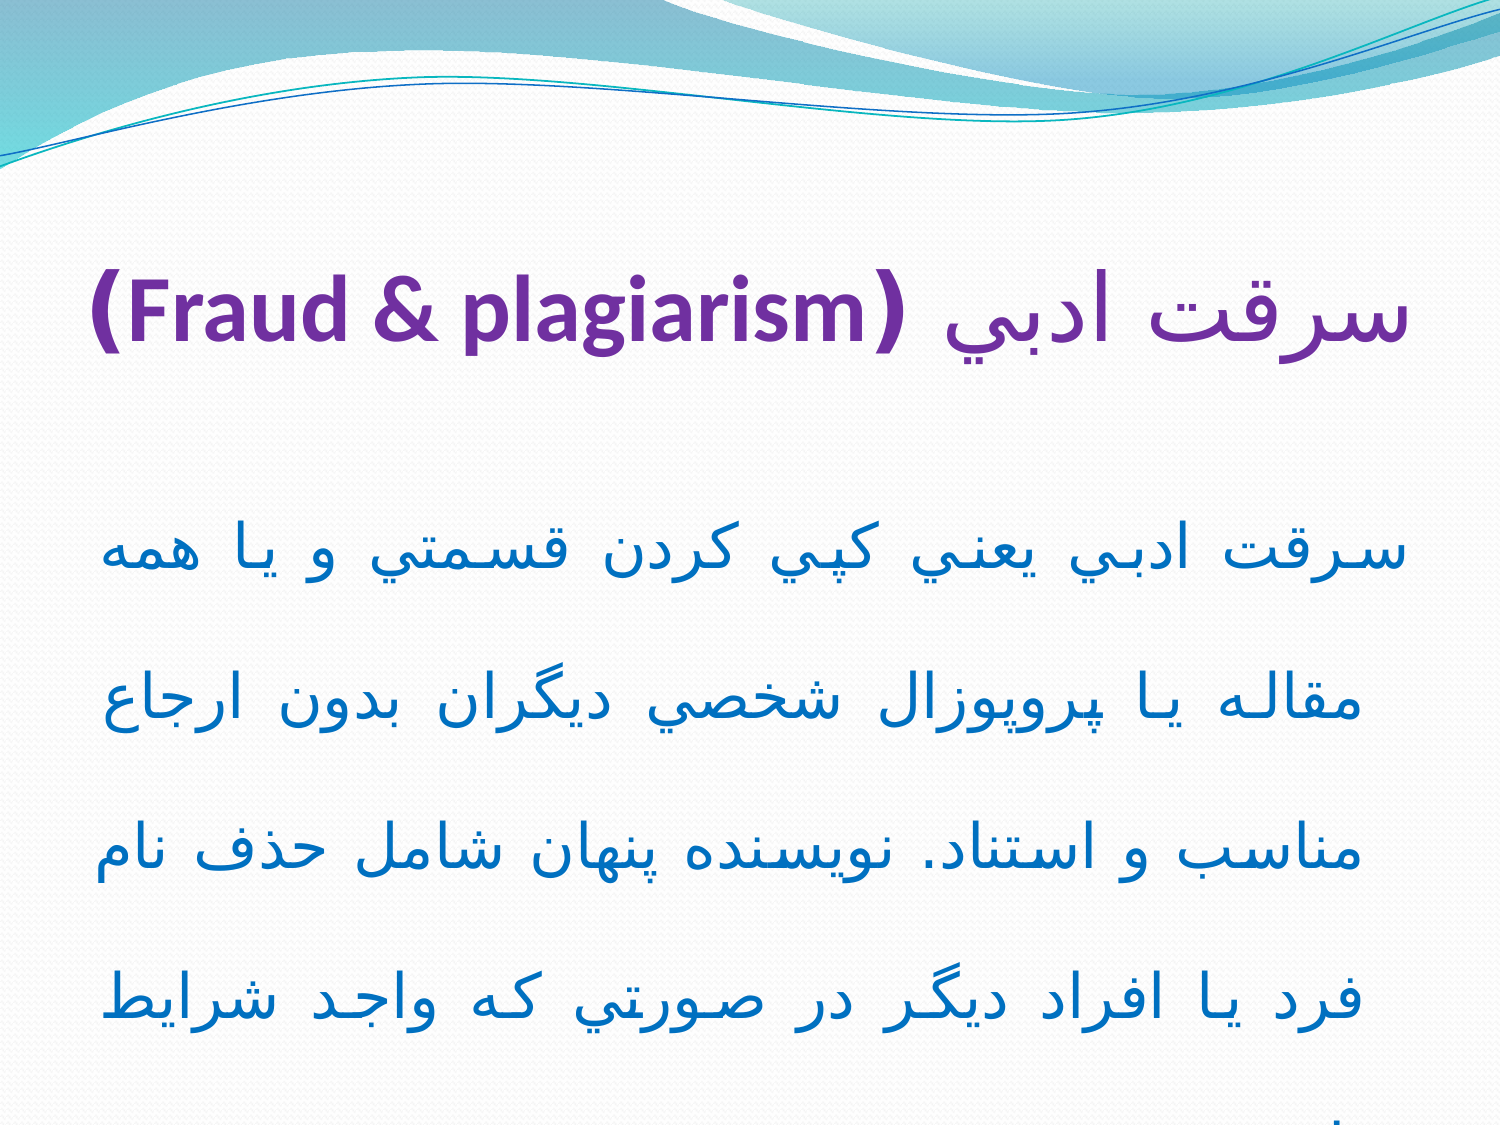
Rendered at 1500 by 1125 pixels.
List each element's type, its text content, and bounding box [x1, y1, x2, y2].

list سرقت ادبي يعني كپي كردن قسمتي و يا همه مقاله يا پروپوزال شخصي ديگران بدون ارجاع مناسب و استناد. نويسنده پنهان شامل حذف نام فرد يا افراد ديگر در صورتي كه واجد شرايط باشند. [75, 423, 1425, 1047]
title سرقت ادبي (Fraud & plagiarism) [75, 208, 1425, 361]
